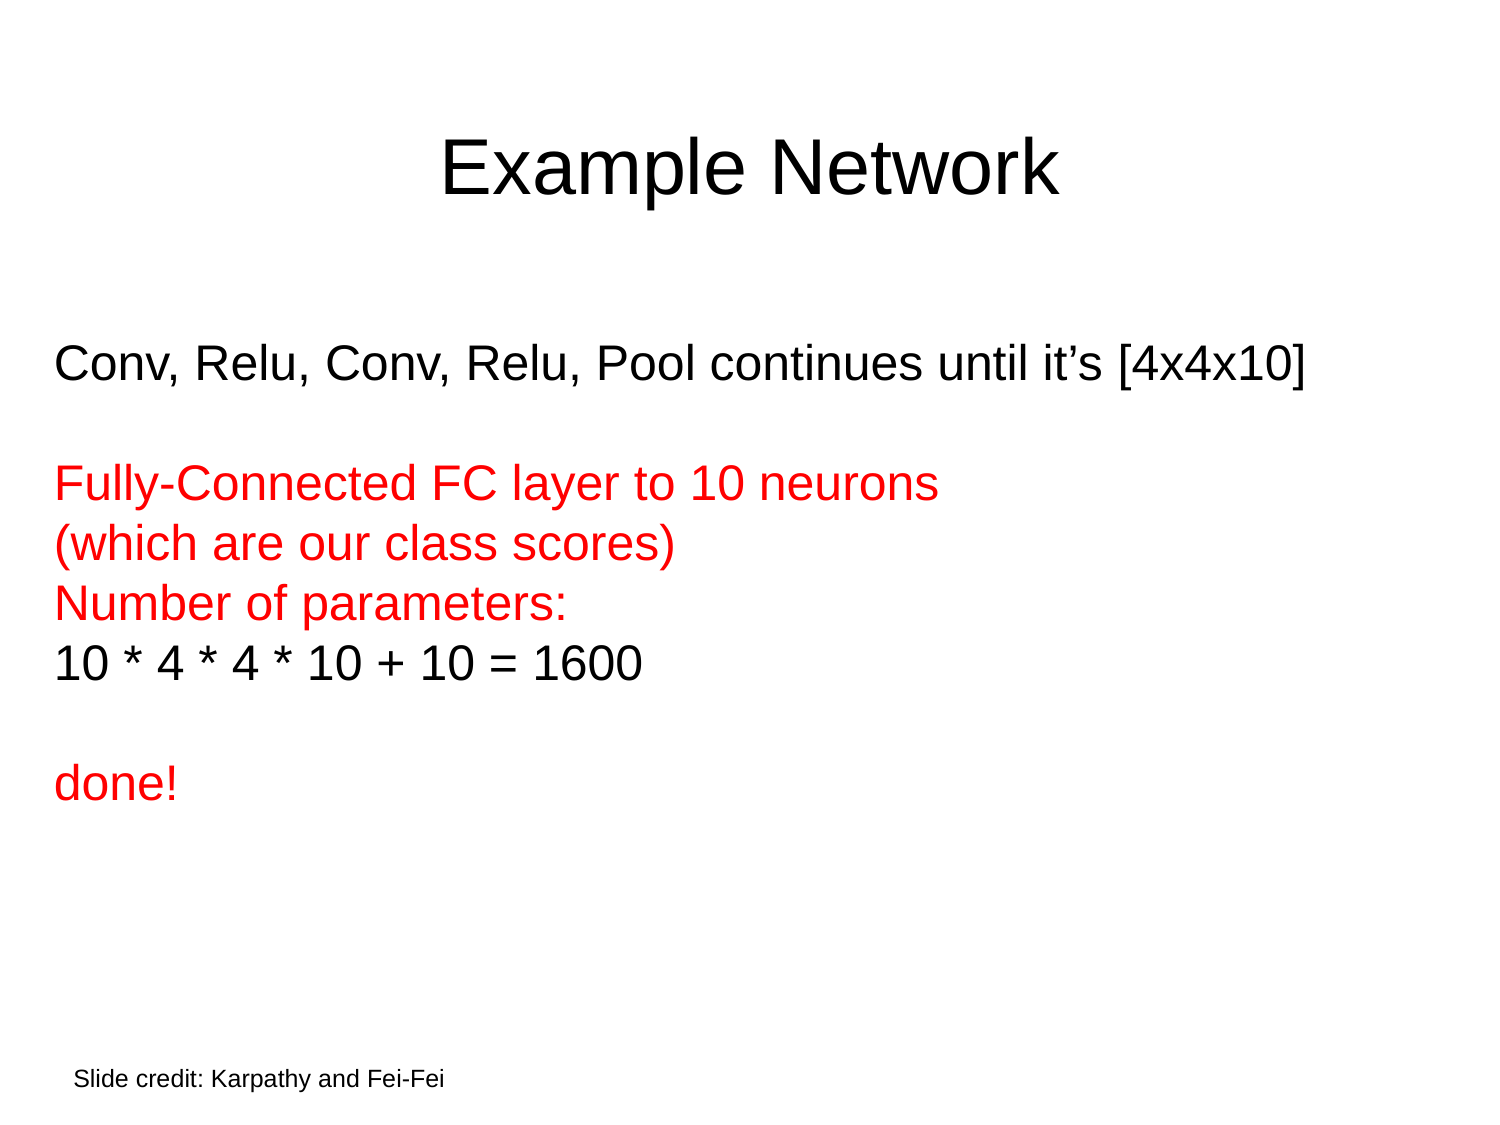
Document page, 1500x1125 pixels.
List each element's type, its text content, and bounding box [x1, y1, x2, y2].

text_box Slide credit: Karpathy and Fei-Fei [58, 1054, 1381, 1100]
text_box Conv, Relu, Conv, Relu, Pool continues until it’s [4x4x10] Fully-Connected FC layer to 10 neurons (which are our class scores) Number of parameters: 10 * 4 * 4 * 10 + 10 = 1600 done! [39, 322, 1422, 818]
title Example Network [103, 59, 1397, 278]
